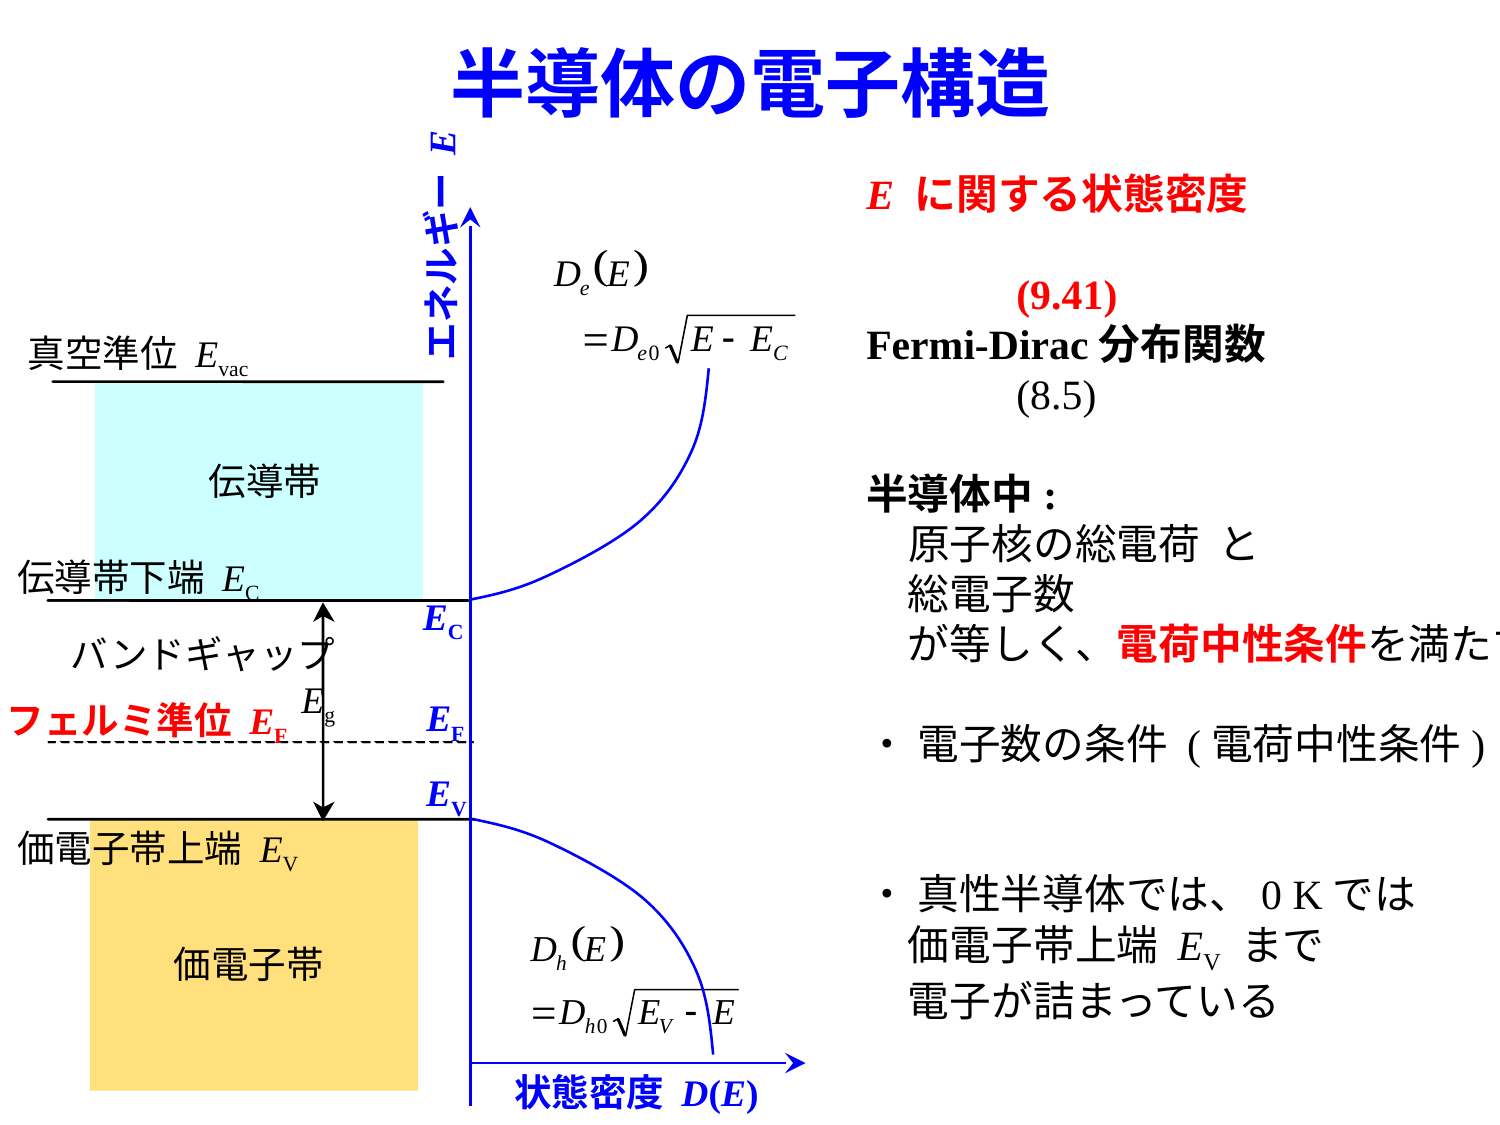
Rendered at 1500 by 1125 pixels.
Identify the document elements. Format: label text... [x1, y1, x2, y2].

text_box [57, 627, 307, 696]
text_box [312, 752, 335, 822]
text_box 価電子帯上端 EV [17, 825, 299, 877]
text_box [0, 551, 171, 657]
text_box EC [422, 592, 464, 644]
text_box 伝導帯下端 EC [17, 553, 260, 605]
text_box [157, 428, 341, 536]
text_box バンドギャップ Eg [70, 631, 307, 728]
text_box エネルギー E [410, 115, 471, 376]
text_box 真空準位 Evac [27, 329, 249, 381]
text_box 状態密度 D(E) [499, 1072, 774, 1122]
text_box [523, 924, 747, 1047]
text_box [0, 770, 171, 876]
text_box [288, 728, 307, 734]
text_box 価電子帯 [174, 941, 325, 987]
text_box [474, 818, 668, 922]
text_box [47, 740, 465, 744]
text_box [474, 383, 709, 600]
text_box EV [425, 769, 465, 821]
text_box [0, 676, 171, 770]
text_box [94, 382, 423, 600]
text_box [546, 247, 805, 374]
text_box [89, 820, 419, 1091]
text_box 伝導帯 [208, 457, 322, 503]
text_box フェルミ準位 EF [6, 696, 288, 748]
title 半導体の電子構造 [0, 0, 1500, 163]
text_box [312, 602, 335, 739]
text_box EF [425, 694, 465, 738]
